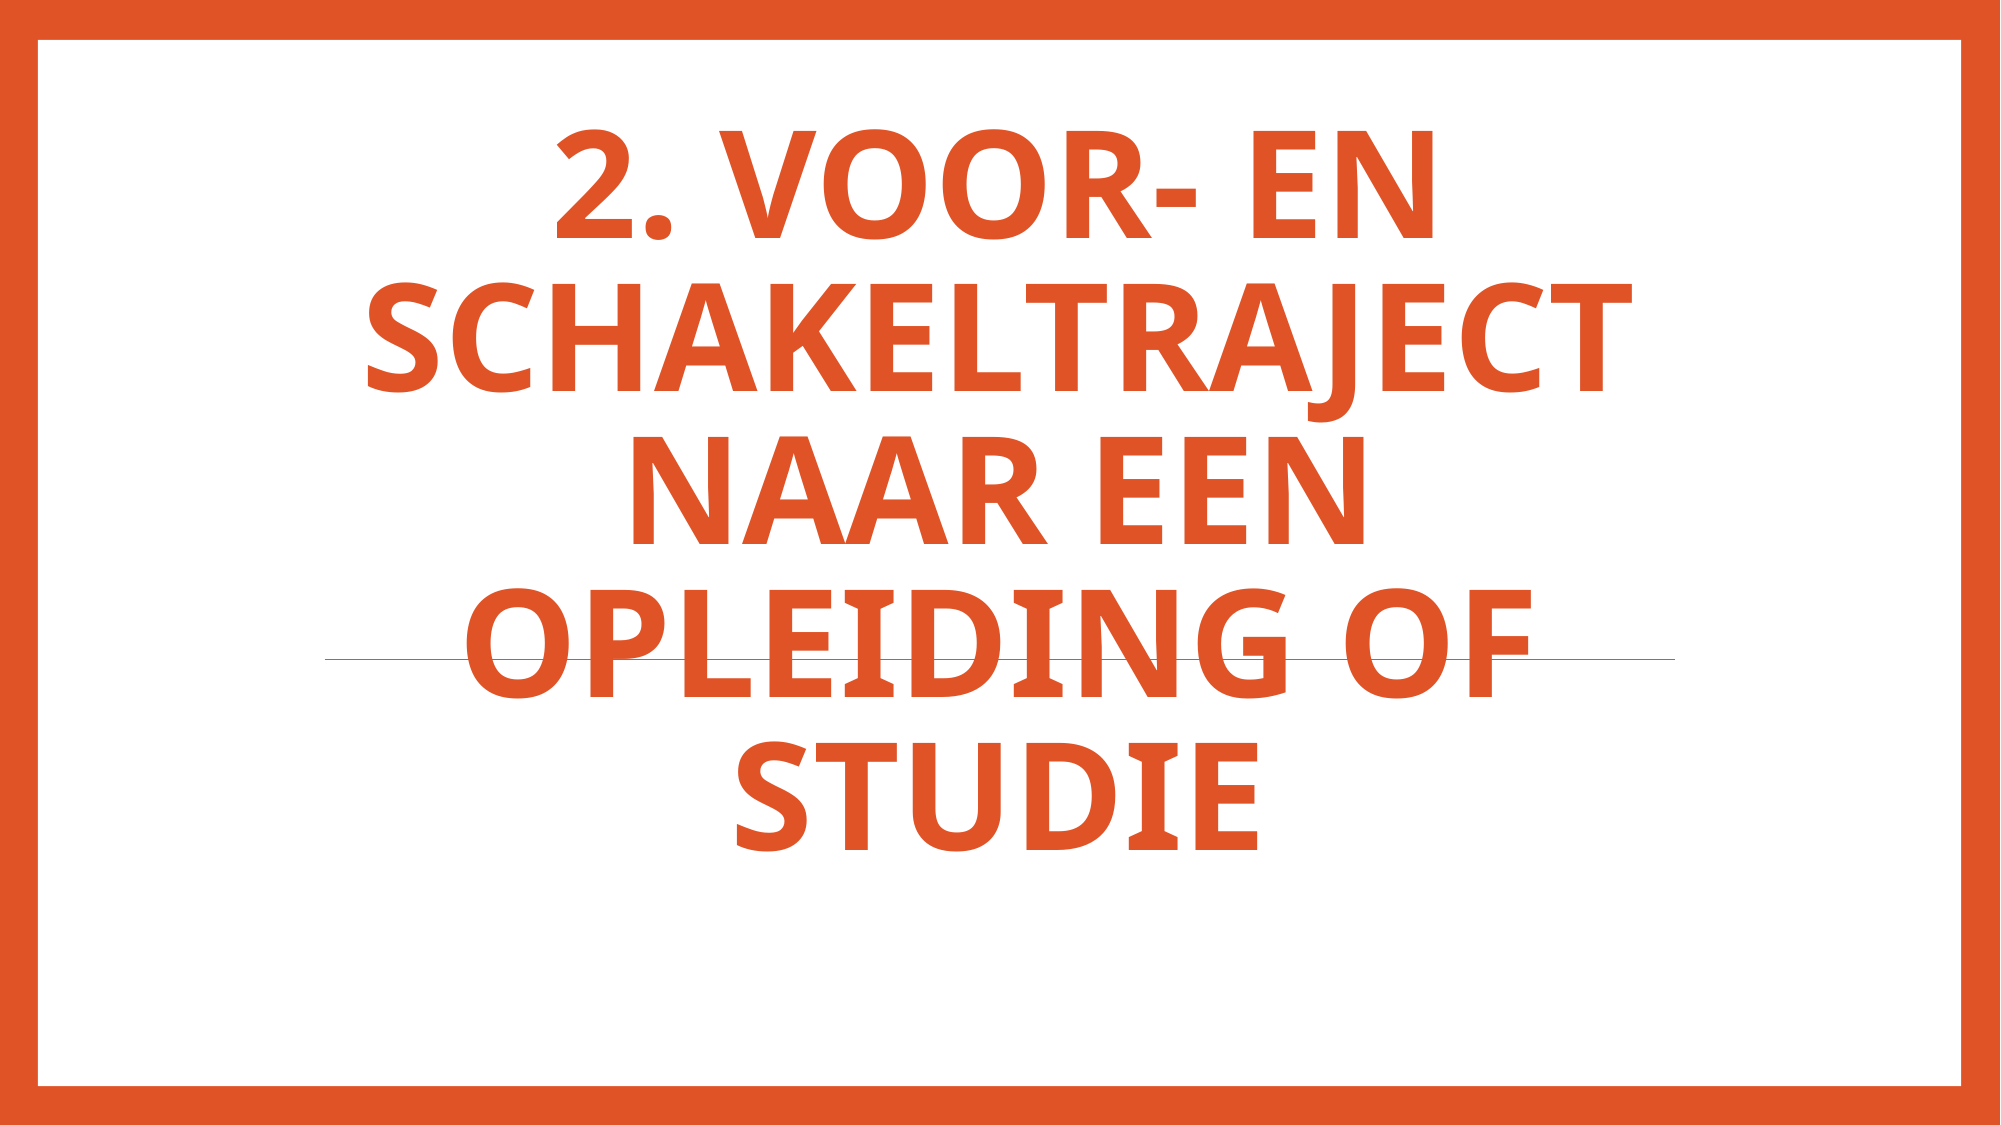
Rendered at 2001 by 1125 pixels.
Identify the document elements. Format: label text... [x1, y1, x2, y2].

title 2. voor- en schakeltraject naar een opleiding of studie [181, 260, 1817, 889]
